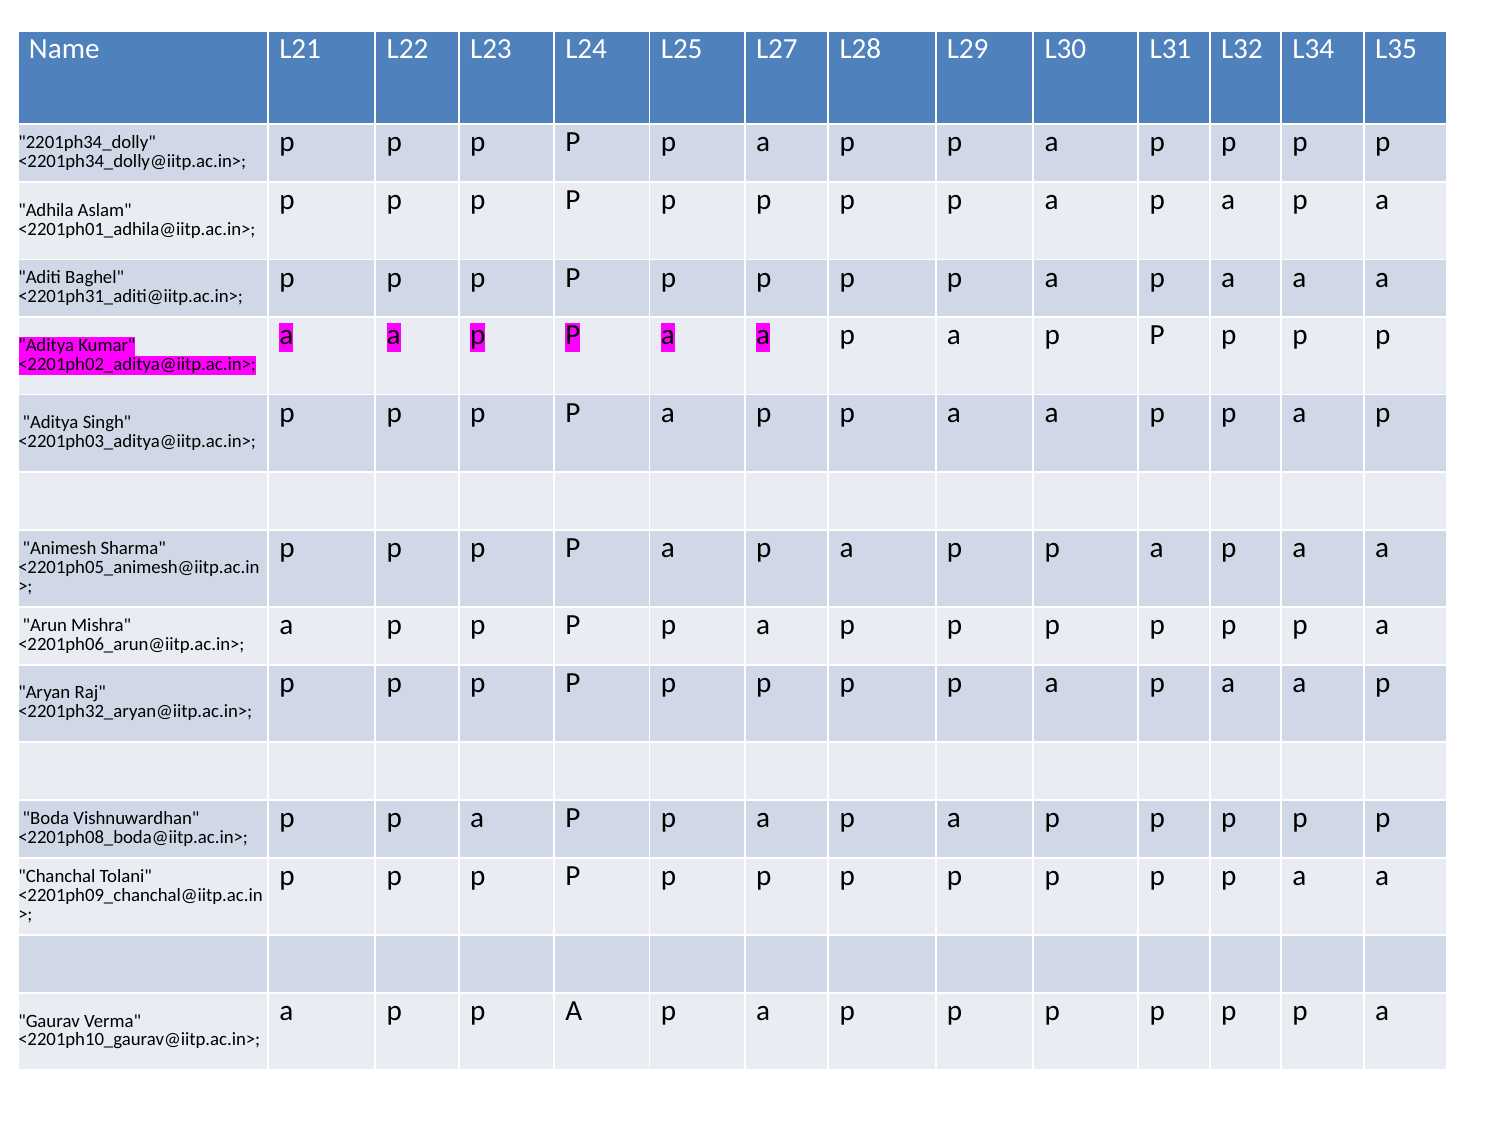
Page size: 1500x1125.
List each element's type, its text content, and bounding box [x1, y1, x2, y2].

table_cell p [269, 531, 374, 606]
table_cell [1211, 936, 1280, 992]
table_cell [1365, 743, 1446, 799]
table_cell p [460, 859, 553, 934]
table_cell p [376, 666, 458, 741]
table_cell p [650, 260, 744, 316]
table_cell a [1365, 260, 1446, 316]
table_cell p [746, 859, 827, 934]
table_cell p [269, 260, 374, 316]
table_cell p [376, 260, 458, 316]
table_cell P [555, 801, 649, 857]
table_cell a [829, 531, 935, 606]
table_cell p [1282, 318, 1363, 394]
table_cell P [1139, 318, 1209, 394]
table_cell p [829, 318, 935, 394]
table_cell [746, 743, 827, 799]
table_cell [1211, 473, 1280, 529]
table_cell A [555, 994, 649, 1069]
table_cell [555, 473, 649, 529]
table_cell p [1211, 994, 1280, 1069]
table_cell p [1282, 608, 1363, 664]
table_cell [1282, 936, 1363, 992]
table_cell a [650, 531, 744, 606]
table_cell a [269, 318, 374, 394]
table_cell a [1034, 125, 1137, 181]
table_cell p [1365, 395, 1446, 471]
table_cell p [460, 608, 553, 664]
table_cell [1282, 743, 1363, 799]
table_cell p [460, 260, 553, 316]
table_cell "Adhila Aslam" <2201ph01_adhila@iitp.ac.in>; [19, 183, 267, 259]
table_cell a [376, 318, 458, 394]
table_cell p [1034, 859, 1137, 934]
table_cell p [746, 183, 827, 259]
table_cell a [937, 318, 1032, 394]
table_cell "Boda Vishnuwardhan" <2201ph08_boda@iitp.ac.in>; [19, 801, 267, 857]
table_cell [829, 473, 935, 529]
table_cell p [650, 859, 744, 934]
table_cell P [555, 183, 649, 259]
table_cell [19, 936, 267, 992]
table_cell p [1139, 666, 1209, 741]
table_cell "Aditya Singh" <2201ph03_aditya@iitp.ac.in>; [19, 395, 267, 471]
table_cell p [829, 666, 935, 741]
table_cell [269, 743, 374, 799]
table_header L24 [555, 32, 649, 123]
table_cell p [650, 801, 744, 857]
table_cell p [937, 666, 1032, 741]
table_cell p [1139, 859, 1209, 934]
table_cell [19, 473, 267, 529]
table_cell "Aryan Raj" <2201ph32_aryan@iitp.ac.in>; [19, 666, 267, 741]
table_cell p [1282, 183, 1363, 259]
table_cell [1365, 936, 1446, 992]
table_cell [19, 743, 267, 799]
table_cell P [555, 608, 649, 664]
table_cell [1139, 473, 1209, 529]
table_cell a [937, 395, 1032, 471]
table_cell p [460, 183, 553, 259]
table_cell p [1211, 608, 1280, 664]
table_cell p [937, 125, 1032, 181]
table_cell a [746, 994, 827, 1069]
table_cell p [1211, 859, 1280, 934]
table_cell [460, 743, 553, 799]
table_cell p [829, 608, 935, 664]
table_cell p [1282, 994, 1363, 1069]
table_cell [1282, 473, 1363, 529]
table_cell a [1282, 260, 1363, 316]
table_cell [1034, 936, 1137, 992]
table_cell "Animesh Sharma" <2201ph05_animesh@iitp.ac.in>; [19, 531, 267, 606]
table_cell p [1034, 318, 1137, 394]
table_cell p [1034, 801, 1137, 857]
table_header Name [19, 32, 267, 123]
table_cell P [555, 125, 649, 181]
table_cell p [1365, 801, 1446, 857]
table_cell p [376, 183, 458, 259]
table_cell p [829, 859, 935, 934]
table_cell a [1365, 183, 1446, 259]
table_cell p [1034, 608, 1137, 664]
table_cell p [460, 395, 553, 471]
table_header L29 [937, 32, 1032, 123]
table_cell p [746, 260, 827, 316]
table_cell [555, 743, 649, 799]
table_cell "Aditi Baghel" <2201ph31_aditi@iitp.ac.in>; [19, 260, 267, 316]
table_cell [937, 473, 1032, 529]
table_cell p [650, 608, 744, 664]
table_cell a [650, 318, 744, 394]
table_cell p [1211, 318, 1280, 394]
table_cell p [1139, 801, 1209, 857]
table_cell a [746, 318, 827, 394]
table_cell a [1365, 994, 1446, 1069]
table_cell p [829, 125, 935, 181]
table_cell p [1139, 395, 1209, 471]
table_header L34 [1282, 32, 1363, 123]
table_cell P [555, 318, 649, 394]
table_cell p [829, 395, 935, 471]
table_cell p [1211, 531, 1280, 606]
table_cell a [1211, 666, 1280, 741]
table_cell a [1211, 260, 1280, 316]
table_cell p [269, 395, 374, 471]
table_cell a [269, 994, 374, 1069]
table_header L32 [1211, 32, 1280, 123]
table_cell [376, 936, 458, 992]
table_cell p [376, 608, 458, 664]
table_cell [460, 473, 553, 529]
table_cell [937, 936, 1032, 992]
table_cell p [937, 994, 1032, 1069]
table_cell "Gaurav Verma" <2201ph10_gaurav@iitp.ac.in>; [19, 994, 267, 1069]
table_cell a [1139, 531, 1209, 606]
table_cell a [1034, 260, 1137, 316]
table_cell p [376, 125, 458, 181]
table_cell [376, 473, 458, 529]
table_cell p [376, 994, 458, 1069]
table_cell [1365, 473, 1446, 529]
table_cell [937, 743, 1032, 799]
table_cell a [460, 801, 553, 857]
table_cell "Aditya Kumar" <2201ph02_aditya@iitp.ac.in>; [19, 318, 267, 394]
table_cell p [829, 994, 935, 1069]
table_cell [746, 936, 827, 992]
table_header L27 [746, 32, 827, 123]
table_cell p [1365, 125, 1446, 181]
table_cell p [937, 260, 1032, 316]
table_header L22 [376, 32, 458, 123]
table_cell p [460, 318, 553, 394]
table_cell a [1282, 531, 1363, 606]
table_cell [1034, 473, 1137, 529]
table_cell a [1365, 608, 1446, 664]
table_header L28 [829, 32, 935, 123]
table_cell p [937, 531, 1032, 606]
table_cell [746, 473, 827, 529]
table_cell p [376, 531, 458, 606]
table_header L35 [1365, 32, 1446, 123]
table_cell p [1139, 260, 1209, 316]
table_cell p [1139, 994, 1209, 1069]
table_cell p [1365, 318, 1446, 394]
table_cell a [269, 608, 374, 664]
table_cell p [269, 666, 374, 741]
table_cell p [650, 994, 744, 1069]
table_cell "Chanchal Tolani" <2201ph09_chanchal@iitp.ac.in>; [19, 859, 267, 934]
table_cell a [1365, 859, 1446, 934]
table_cell p [1282, 125, 1363, 181]
table_cell a [1034, 666, 1137, 741]
table_cell [376, 743, 458, 799]
table_cell [269, 936, 374, 992]
table_header L25 [650, 32, 744, 123]
table_cell [650, 743, 744, 799]
table_cell [1139, 743, 1209, 799]
table_cell p [1211, 125, 1280, 181]
table_cell p [269, 183, 374, 259]
table_cell p [746, 666, 827, 741]
table_cell a [937, 801, 1032, 857]
table_header L30 [1034, 32, 1137, 123]
table_cell p [460, 531, 553, 606]
table_cell [460, 936, 553, 992]
table_cell p [1034, 531, 1137, 606]
table_cell p [829, 183, 935, 259]
table_cell p [937, 183, 1032, 259]
table_cell a [1282, 666, 1363, 741]
table_cell [829, 743, 935, 799]
table_cell p [460, 125, 553, 181]
table_cell [269, 473, 374, 529]
table_cell p [376, 801, 458, 857]
table_cell [650, 473, 744, 529]
table_cell P [555, 395, 649, 471]
table_cell p [1139, 608, 1209, 664]
table_cell [650, 936, 744, 992]
table_cell p [1034, 994, 1137, 1069]
table_cell p [937, 859, 1032, 934]
table_cell [555, 936, 649, 992]
table_cell p [650, 666, 744, 741]
table_cell a [1034, 183, 1137, 259]
table_cell p [937, 608, 1032, 664]
table_cell p [460, 994, 553, 1069]
table_cell p [1365, 666, 1446, 741]
table_cell p [269, 801, 374, 857]
table_cell [829, 936, 935, 992]
table_cell p [829, 260, 935, 316]
table_cell p [746, 531, 827, 606]
table_cell p [376, 859, 458, 934]
table_cell [1034, 743, 1137, 799]
table_cell a [650, 395, 744, 471]
table_cell a [1365, 531, 1446, 606]
table_cell P [555, 531, 649, 606]
table_cell p [1139, 183, 1209, 259]
table_cell p [460, 666, 553, 741]
table_cell [1211, 743, 1280, 799]
table_cell a [746, 125, 827, 181]
table_cell p [650, 183, 744, 259]
table_cell p [1211, 395, 1280, 471]
table_cell a [1211, 183, 1280, 259]
table_cell p [1139, 125, 1209, 181]
table_header L23 [460, 32, 553, 123]
table_cell a [1282, 859, 1363, 934]
table_cell "2201ph34_dolly" <2201ph34_dolly@iitp.ac.in>; [19, 125, 267, 181]
table_cell p [746, 395, 827, 471]
table_header L31 [1139, 32, 1209, 123]
table_cell p [1282, 801, 1363, 857]
table_cell p [650, 125, 744, 181]
table_cell p [269, 859, 374, 934]
table_cell a [1282, 395, 1363, 471]
table_cell p [829, 801, 935, 857]
table_cell a [746, 801, 827, 857]
table_cell p [269, 125, 374, 181]
table_cell P [555, 260, 649, 316]
table_header L21 [269, 32, 374, 123]
table_cell P [555, 666, 649, 741]
table_cell P [555, 859, 649, 934]
table_cell "Arun Mishra" <2201ph06_arun@iitp.ac.in>; [19, 608, 267, 664]
table_cell a [1034, 395, 1137, 471]
table_cell p [376, 395, 458, 471]
table_cell [1139, 936, 1209, 992]
table_cell a [746, 608, 827, 664]
table_cell p [1211, 801, 1280, 857]
